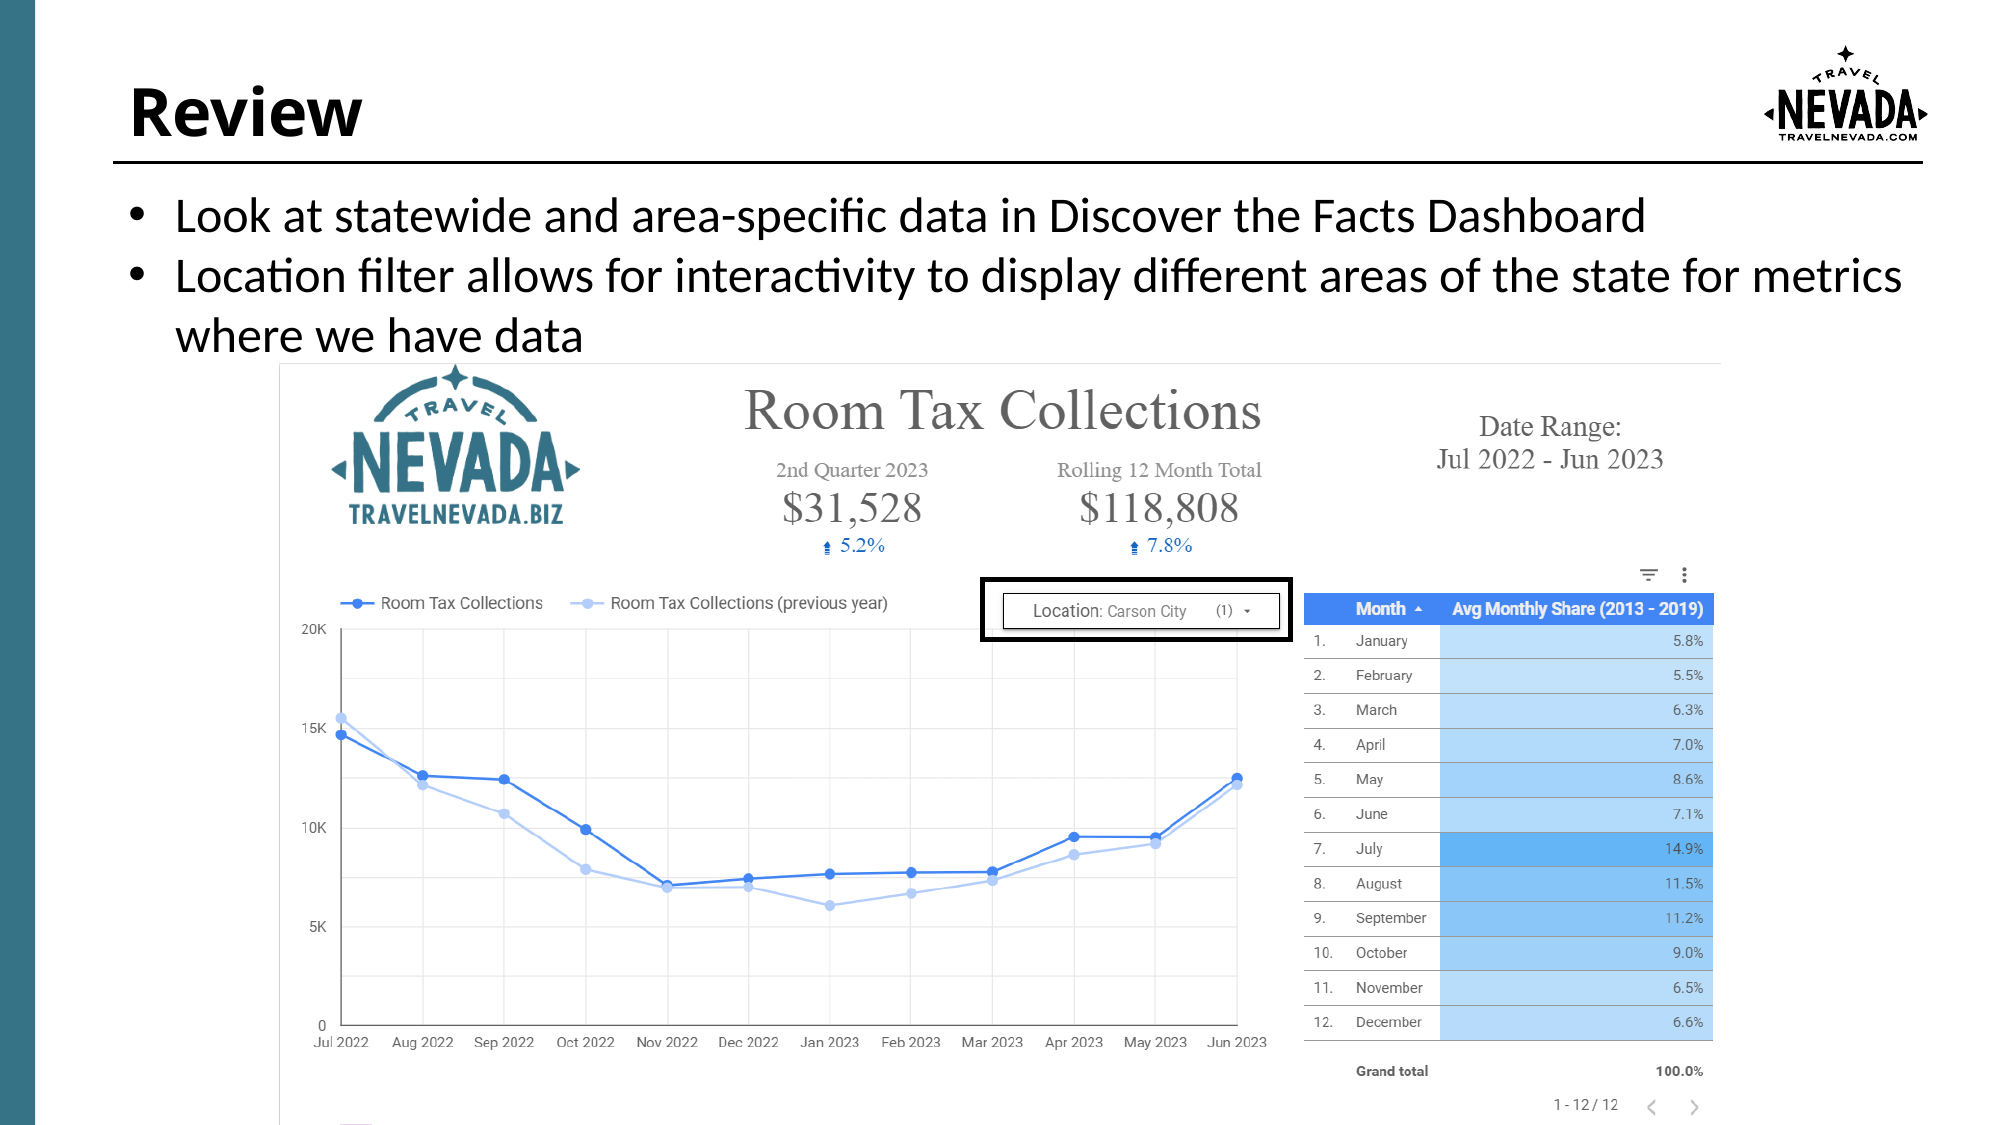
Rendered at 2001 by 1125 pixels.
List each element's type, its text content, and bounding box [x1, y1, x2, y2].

picture [1764, 45, 1928, 141]
picture [279, 363, 1721, 1125]
text_box Look at statewide and area-specific data in Discover the Facts Dashboard Location filter allows for interactivity to display different areas of the state for metrics where we have data [113, 175, 1923, 858]
title Review [113, 66, 1483, 163]
